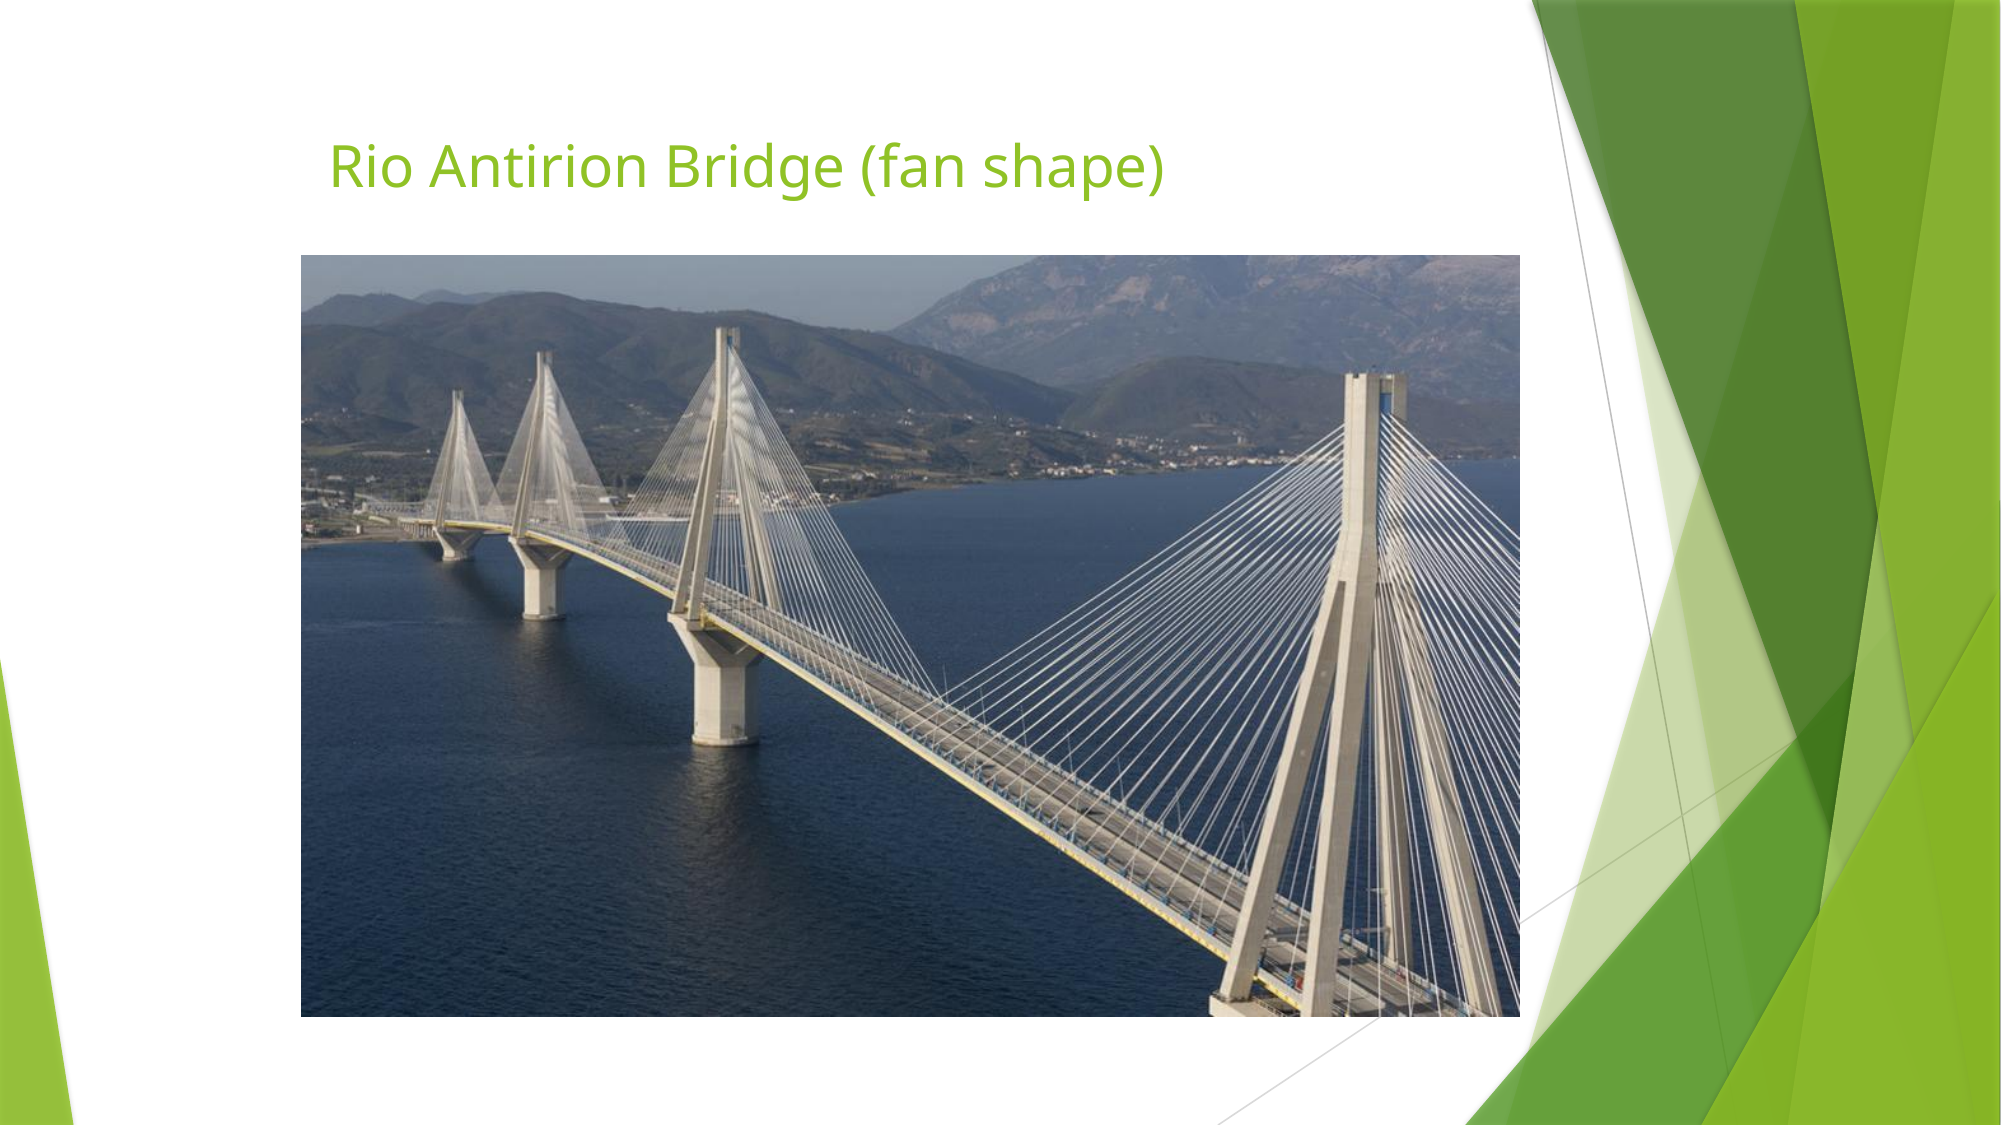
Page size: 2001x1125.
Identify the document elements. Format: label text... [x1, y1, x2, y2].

picture [301, 255, 1521, 1018]
title Rio Antirion Bridge (fan shape) [313, 60, 1508, 254]
